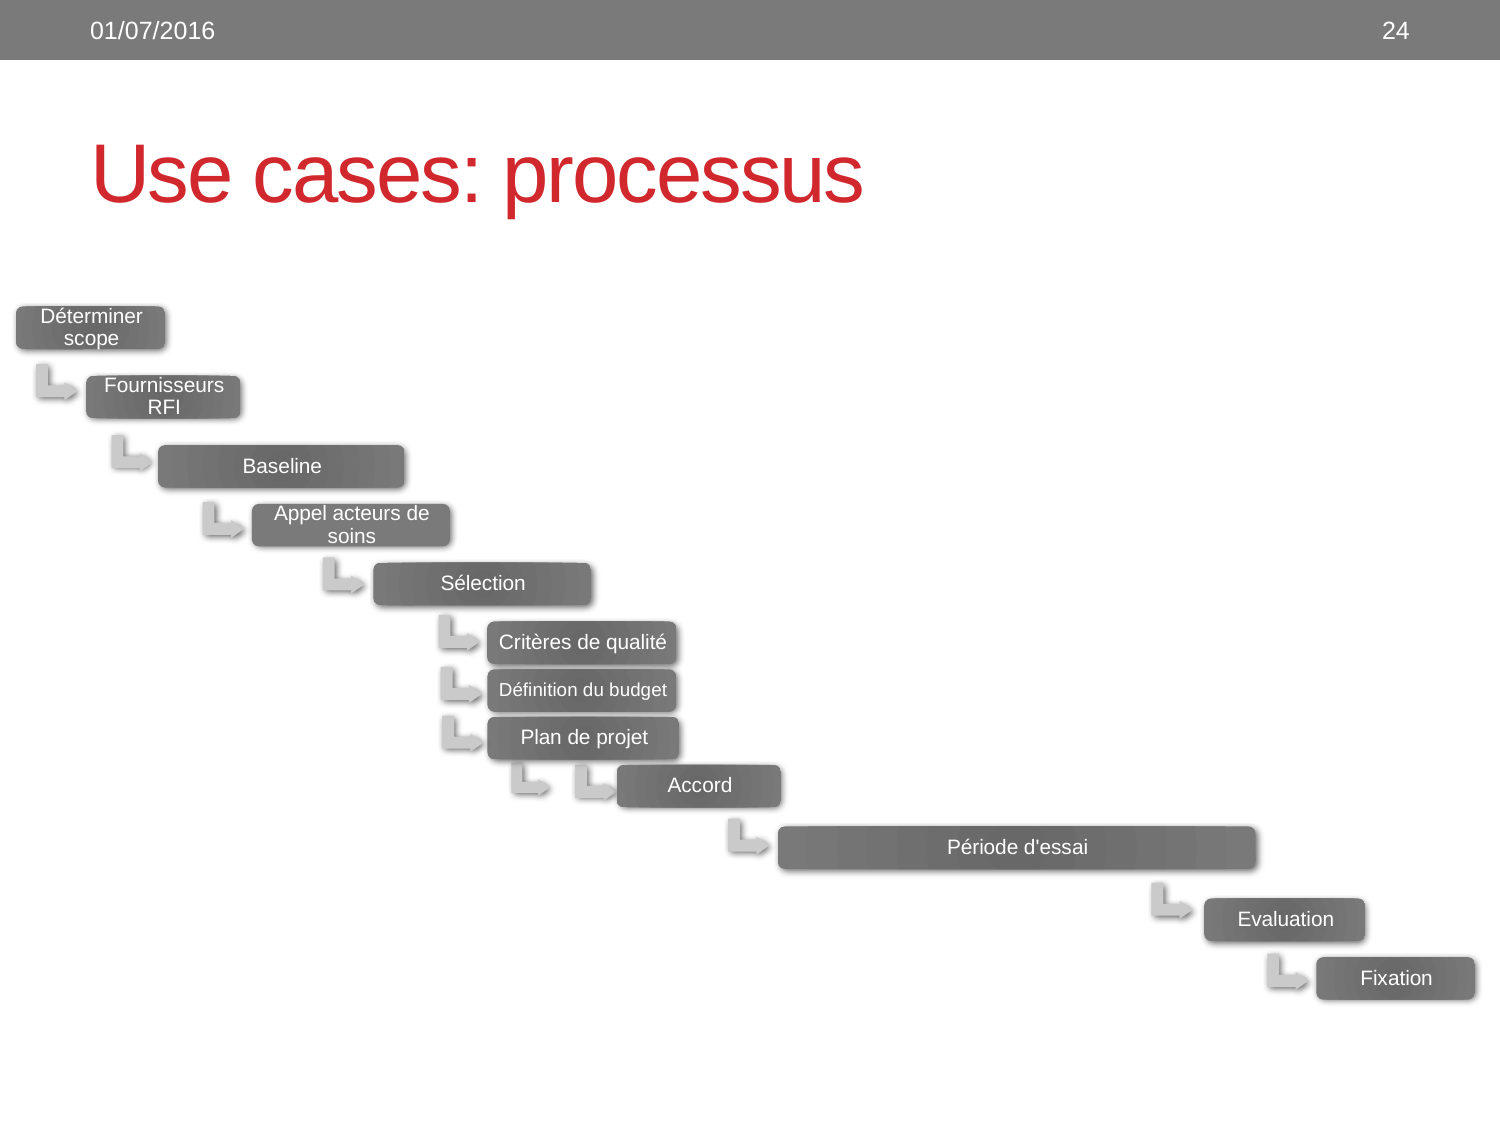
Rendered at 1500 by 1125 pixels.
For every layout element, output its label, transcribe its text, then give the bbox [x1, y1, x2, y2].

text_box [12, 276, 1493, 1105]
slide_number 24 [1250, 3, 1425, 57]
title Use cases: processus [75, 87, 1425, 250]
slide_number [75, 3, 550, 57]
